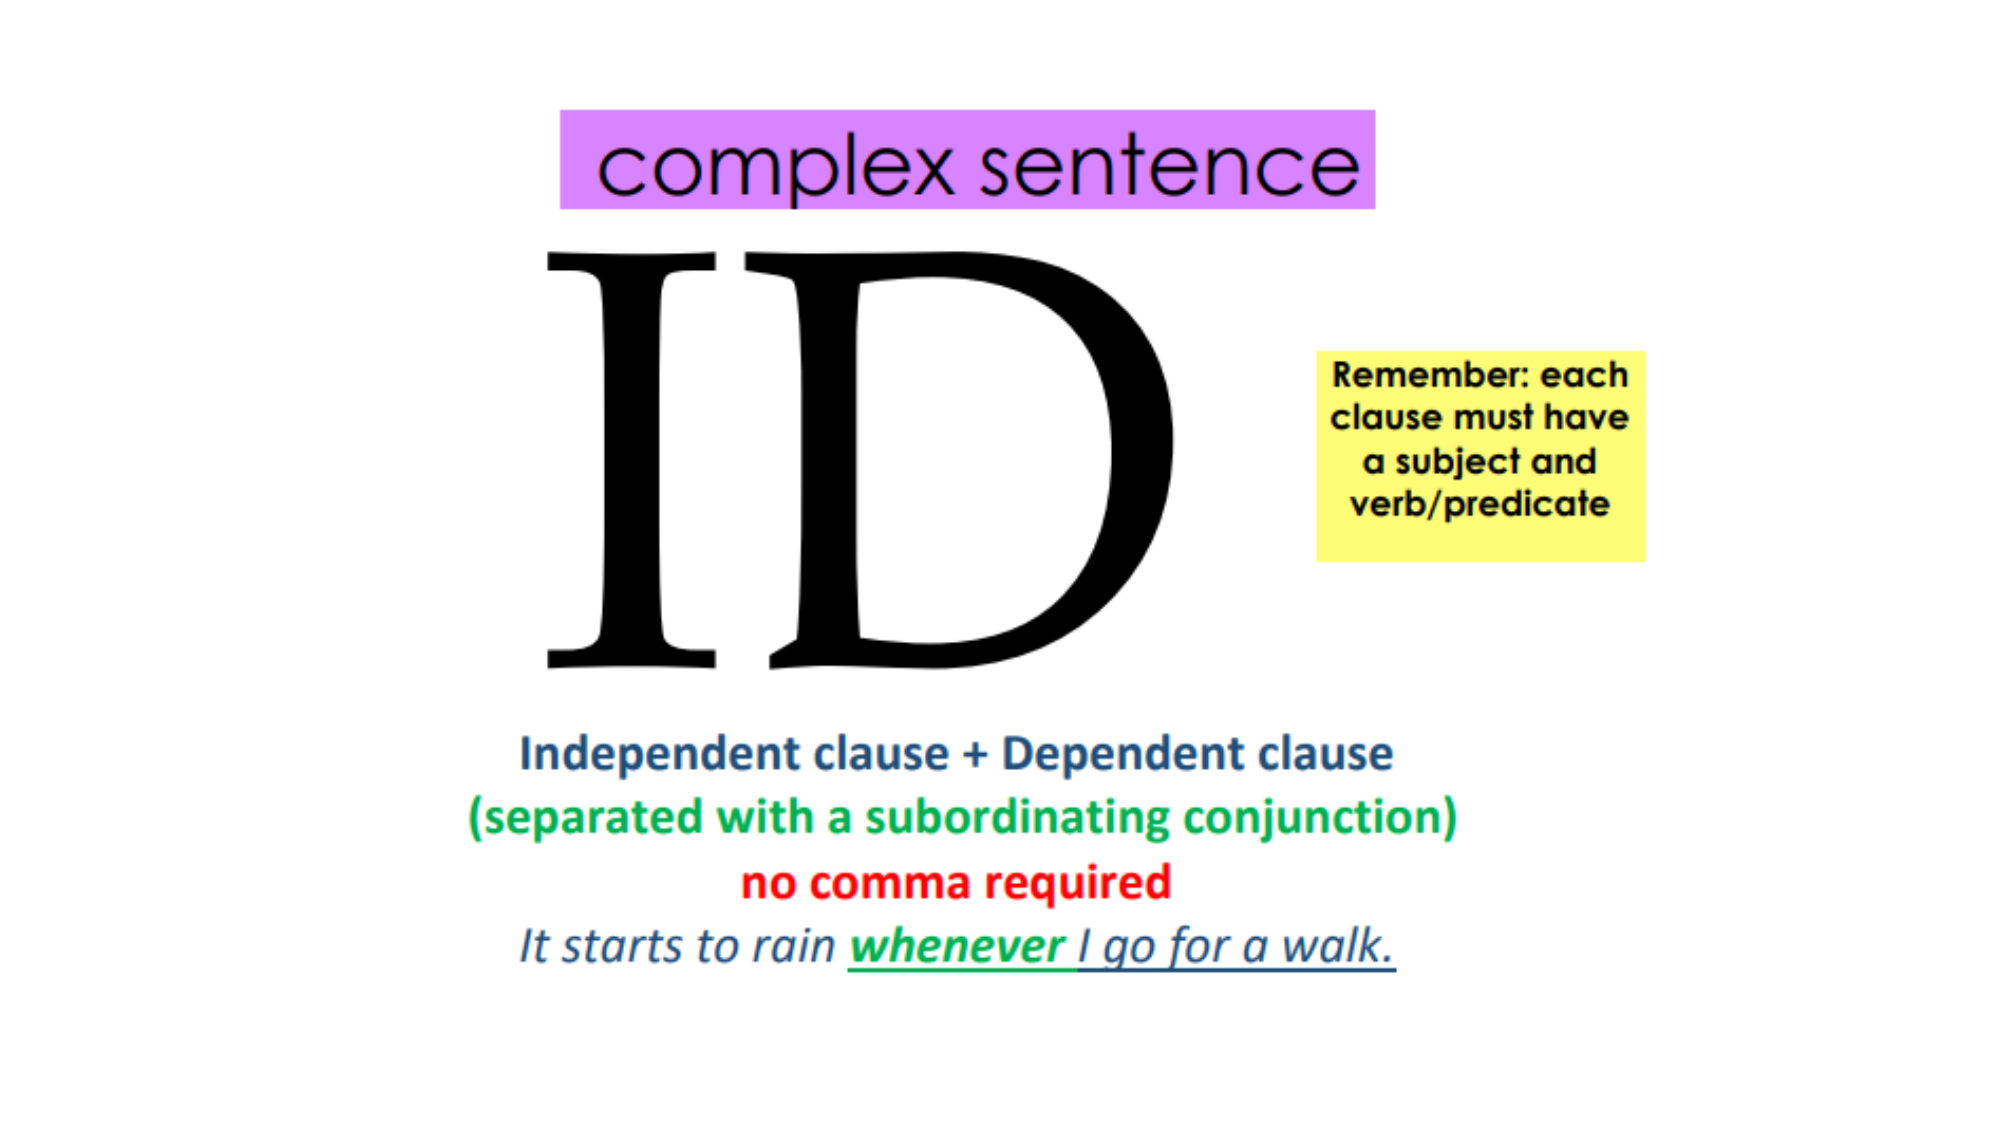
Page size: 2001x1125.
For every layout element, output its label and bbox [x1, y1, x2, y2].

picture [229, 47, 1676, 1068]
